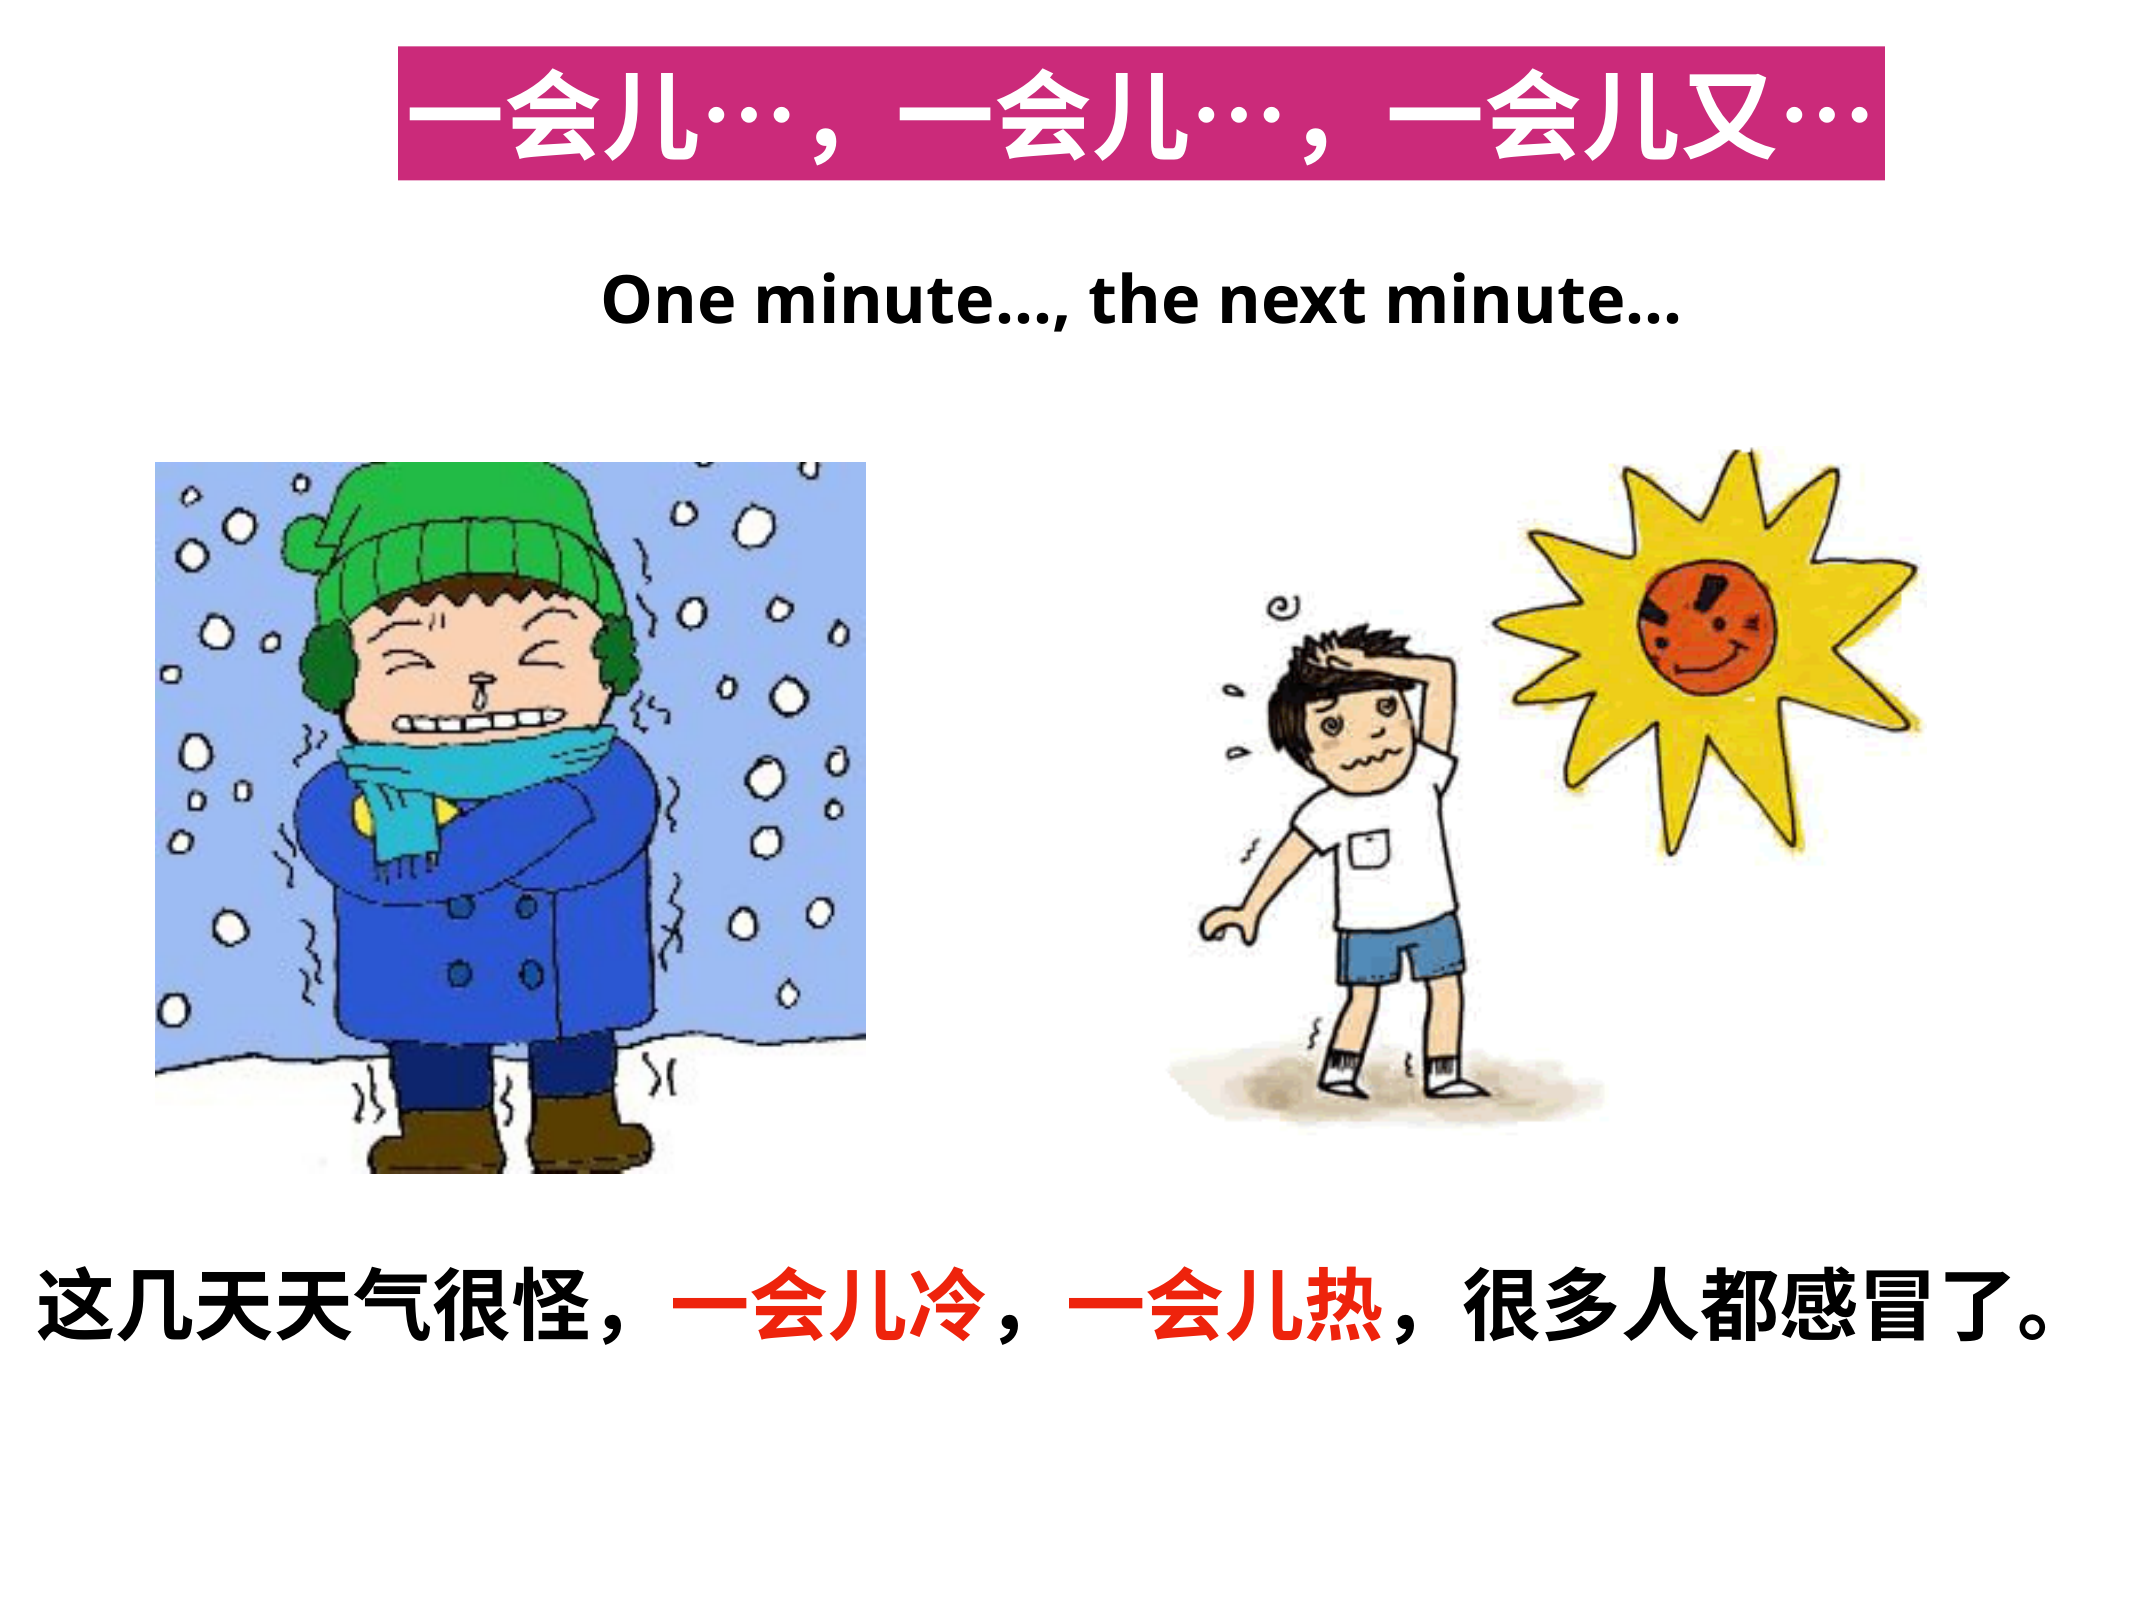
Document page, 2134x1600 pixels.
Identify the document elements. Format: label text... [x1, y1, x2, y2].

text_box 一会儿…，一会儿…，一会儿又… [398, 46, 1885, 181]
text_box One minute…, the next minute… [591, 248, 1692, 346]
picture [1148, 446, 1927, 1138]
text_box 这几天天气很怪，一会儿冷，一会儿热，很多人都感冒了。 [28, 1247, 2106, 1359]
picture [154, 462, 866, 1174]
